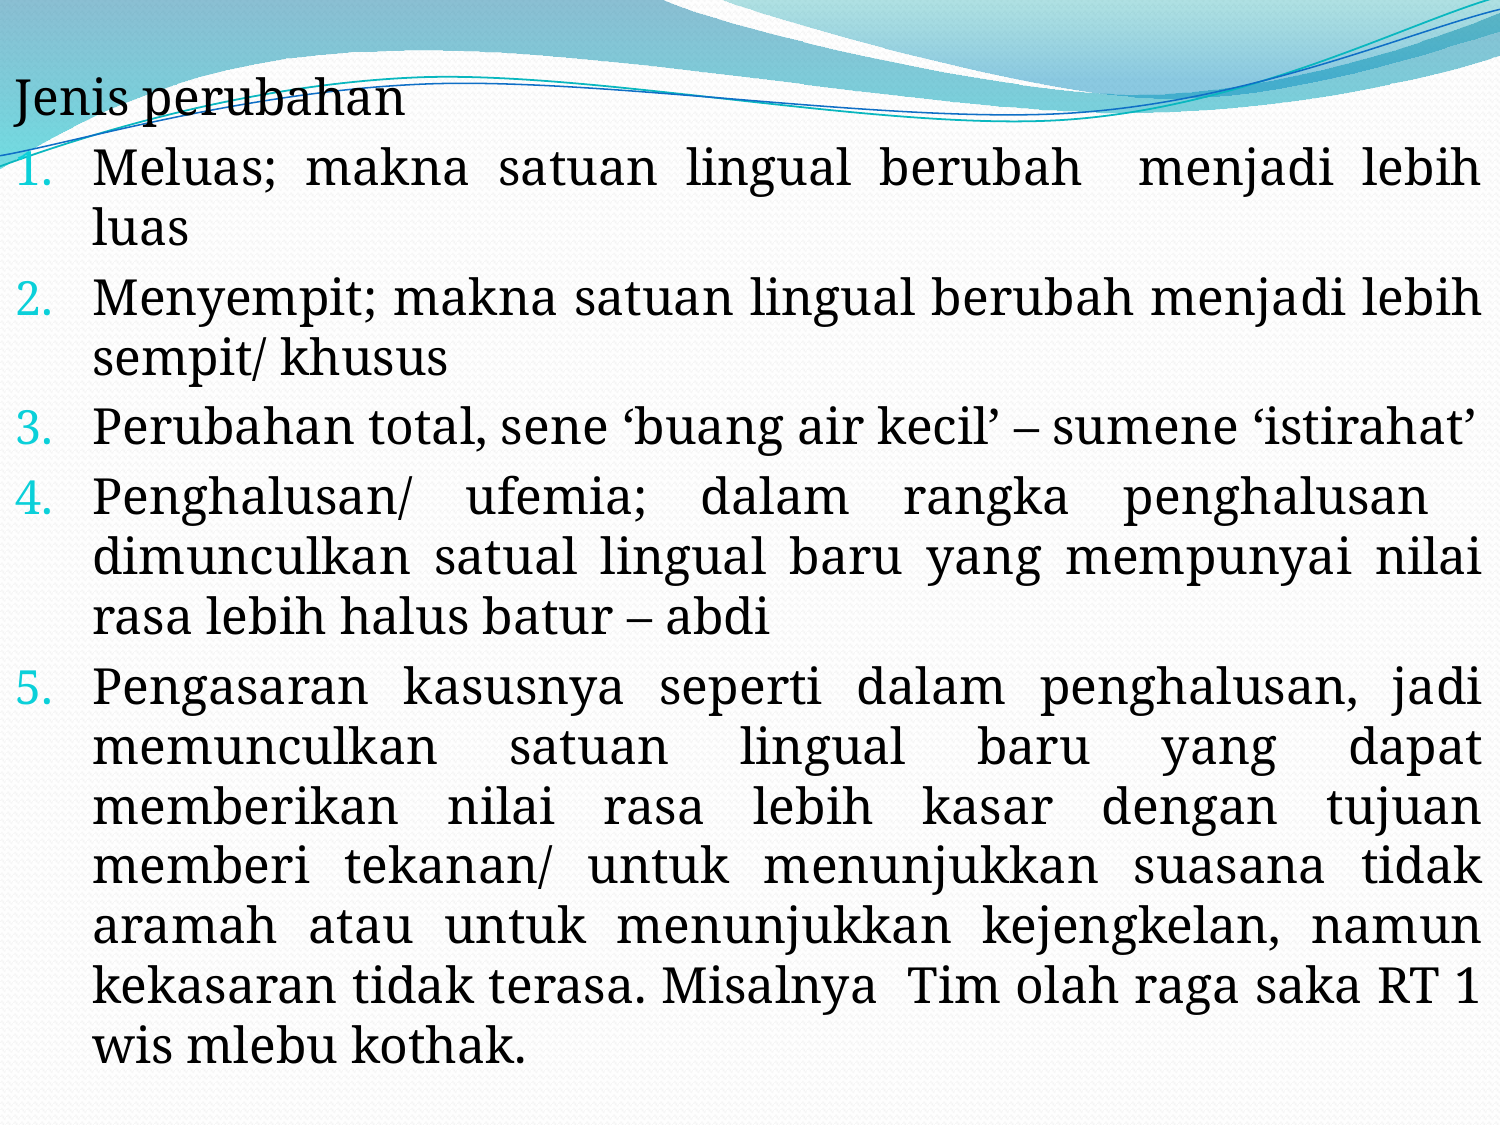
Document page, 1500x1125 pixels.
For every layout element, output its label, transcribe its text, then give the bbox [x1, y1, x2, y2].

list Jenis perubahan Meluas; makna satuan lingual berubah menjadi lebih luas Menyempit; makna satuan lingual berubah menjadi lebih sempit/ khusus Perubahan total, sene ‘buang air kecil’ – sumene ‘istirahat’ Penghalusan/ ufemia; dalam rangka penghalusan dimunculkan satual lingual baru yang mempunyai nilai rasa lebih halus batur – abdi Pengasaran kasusnya seperti dalam penghalusan, jadi memunculkan satuan lingual baru yang dapat memberikan nilai rasa lebih kasar dengan tujuan memberi tekanan/ untuk menunjukkan suasana tidak aramah atau untuk menunjukkan kejengkelan, namun kekasaran tidak terasa. Misalnya Tim olah raga saka RT 1 wis mlebu kothak. [0, 58, 1500, 1125]
